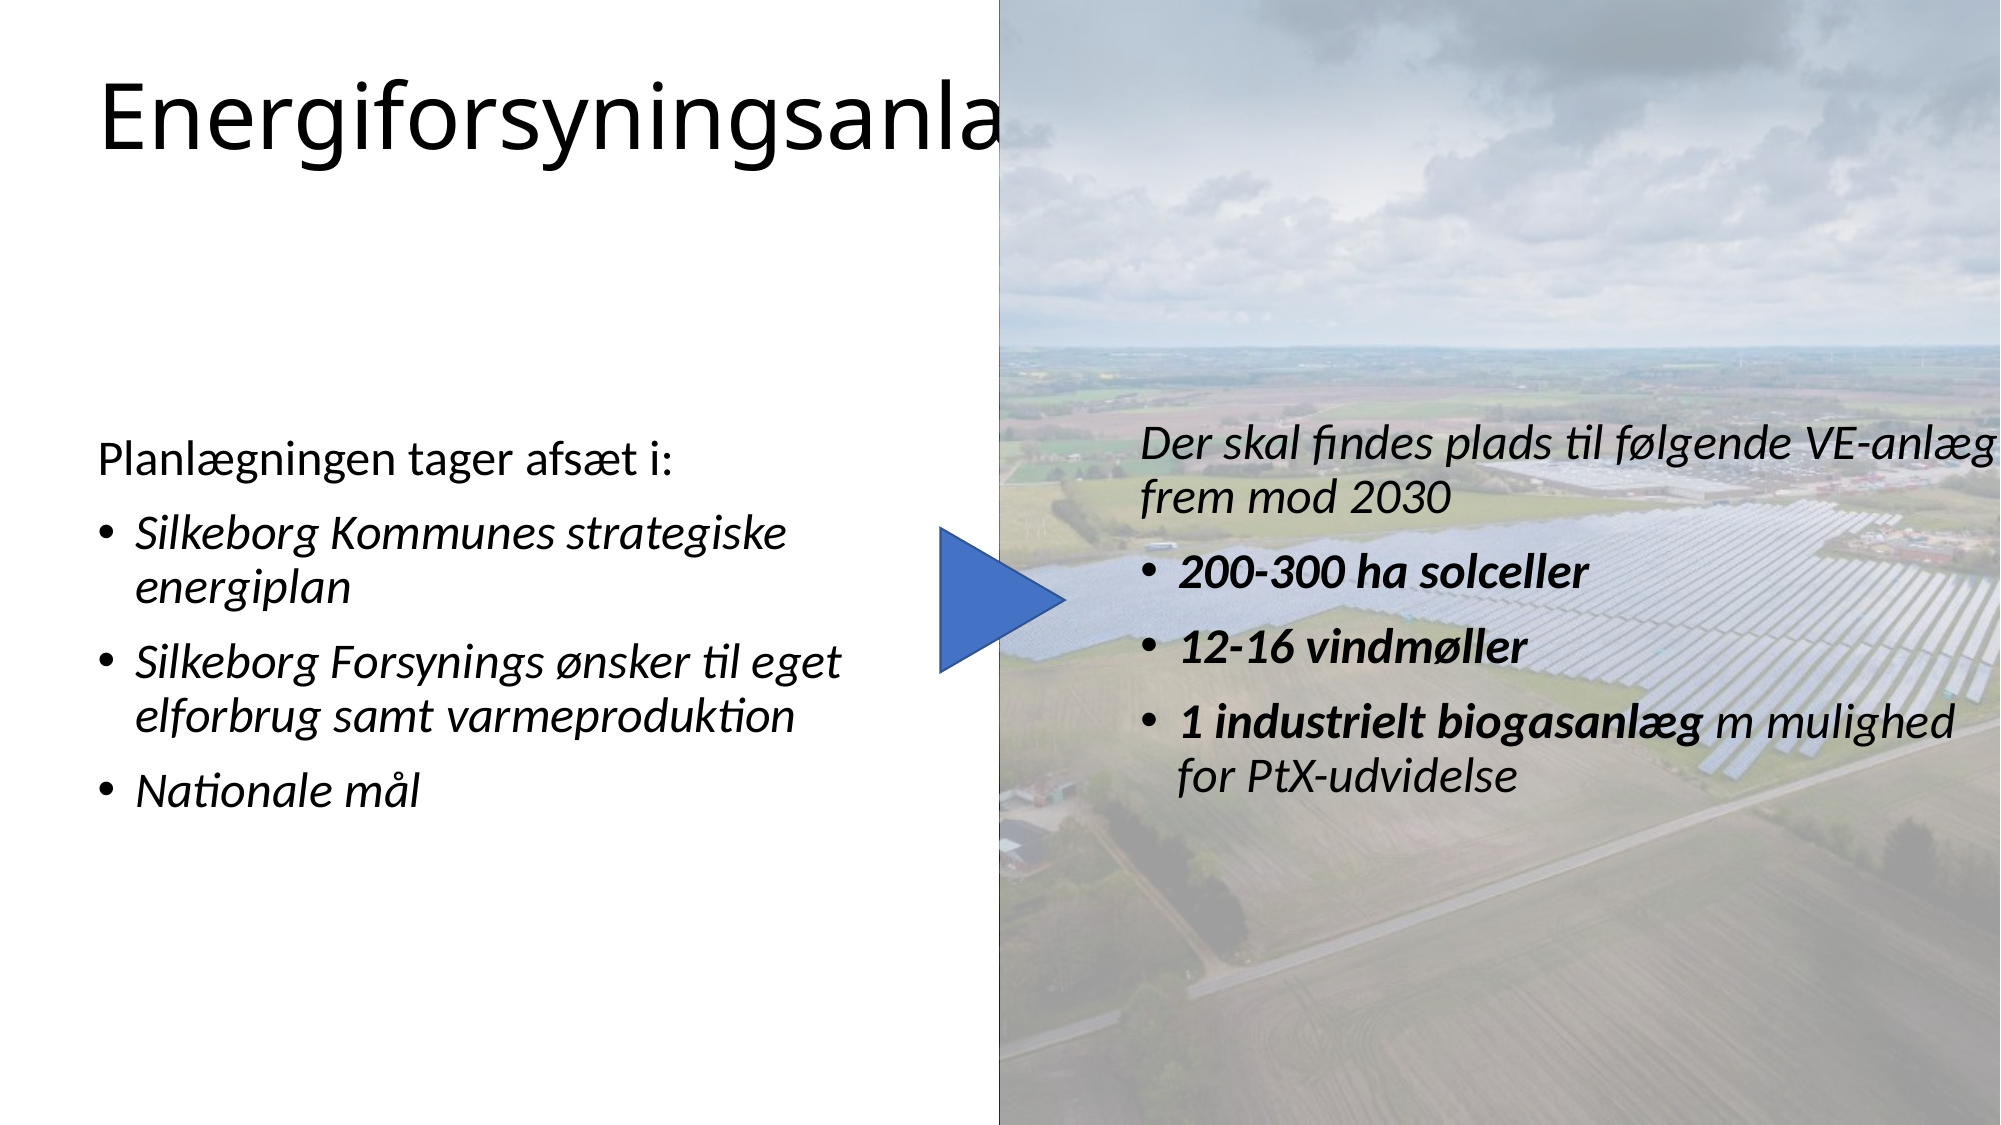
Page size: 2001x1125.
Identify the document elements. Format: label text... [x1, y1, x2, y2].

text_box [939, 526, 999, 674]
list Planlægningen tager afsæt i: Silkeborg Kommunes strategiske energiplan Silkeborg Forsynings ønsker til eget elforbrug samt varmeproduktion Nationale mål [82, 424, 943, 929]
picture [999, 0, 2000, 1125]
title Energiforsyningsanlæg [82, 11, 999, 229]
